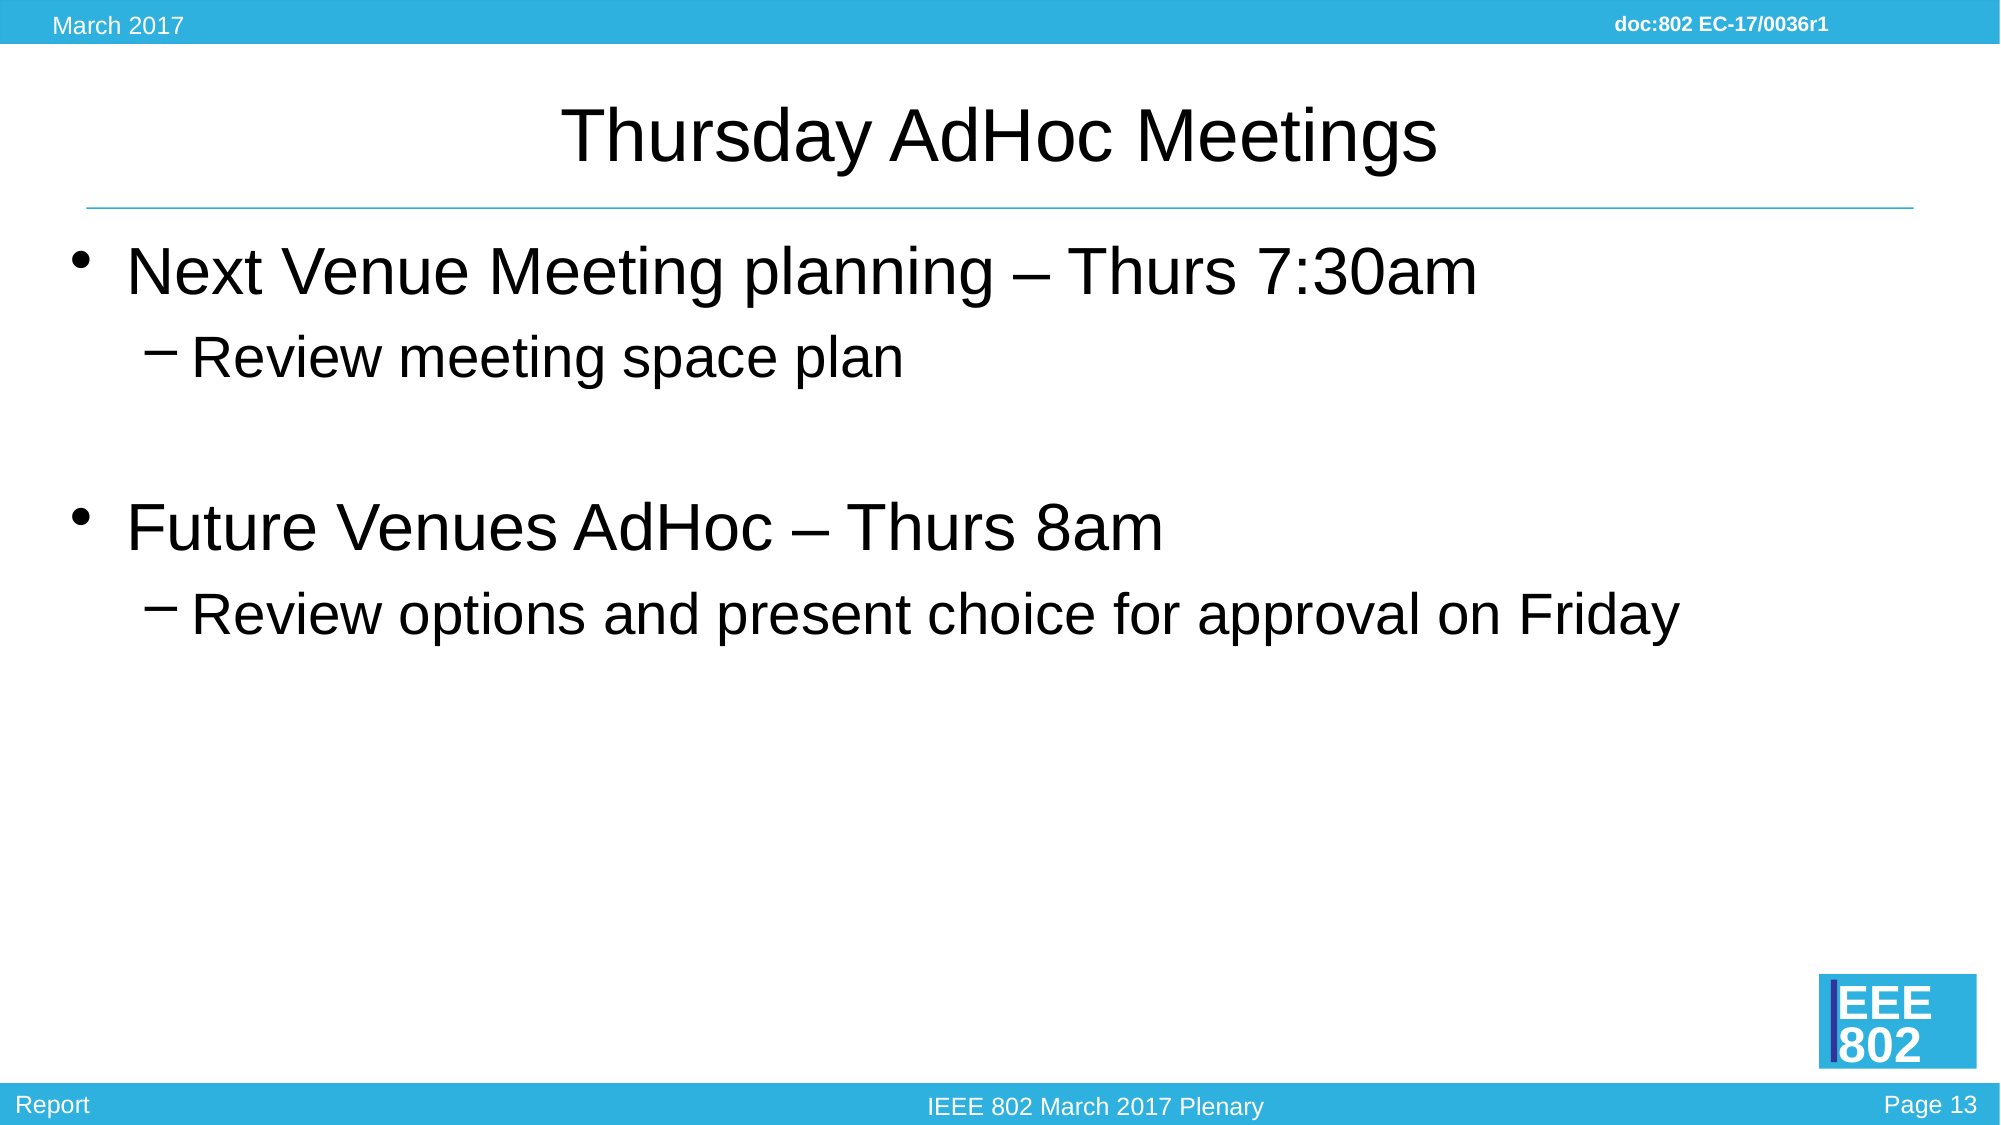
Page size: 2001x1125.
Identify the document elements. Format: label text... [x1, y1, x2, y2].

list Next Venue Meeting planning – Thurs 7:30am Review meeting space plan Future Venues AdHoc – Thurs 8am Review options and present choice for approval on Friday [54, 220, 1855, 963]
title Thursday AdHoc Meetings [99, 66, 1900, 197]
